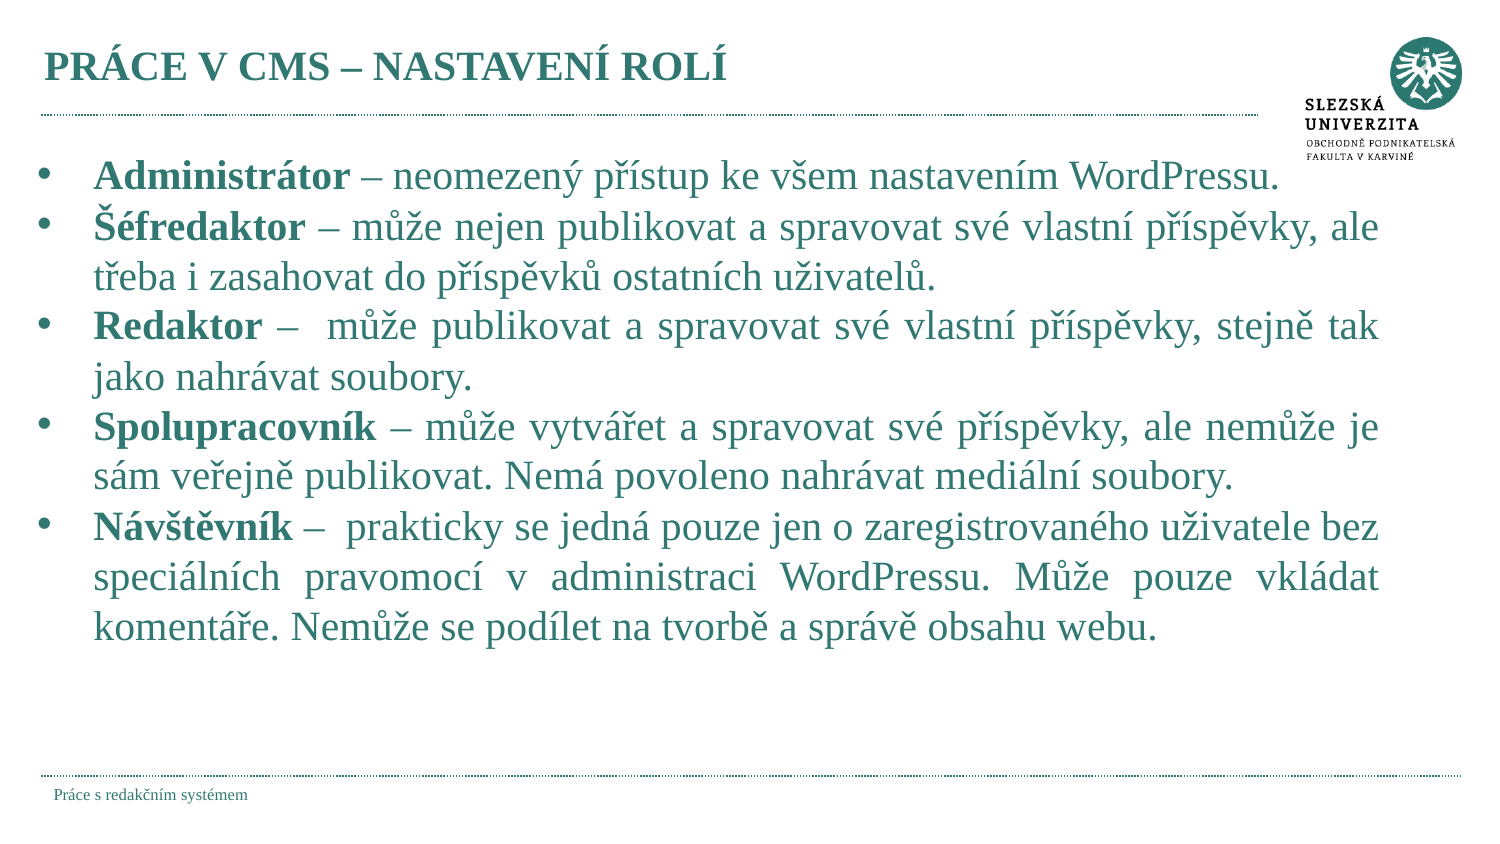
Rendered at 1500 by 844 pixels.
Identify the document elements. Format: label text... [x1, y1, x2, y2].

text_box Administrátor – neomezený přístup ke všem nastavením WordPressu. Šéfredaktor – může nejen publikovat a spravovat své vlastní příspěvky, ale třeba i zasahovat do příspěvků ostatních uživatelů. Redaktor – může publikovat a spravovat své vlastní příspěvky, stejně tak jako nahrávat soubory. Spolupracovník – může vytvářet a spravovat své příspěvky, ale nemůže je sám veřejně publikovat. Nemá povoleno nahrávat mediální soubory. Návštěvník – prakticky se jedná pouze jen o zaregistrovaného uživatele bez speciálních pravomocí v administraci WordPressu. Může pouze vkládat komentáře. Nemůže se podílet na tvorbě a správě obsahu webu. [22, 140, 1396, 706]
picture [1305, 37, 1462, 160]
title PRÁCE V CMS – NASTAVENÍ ROLÍ [29, 31, 1306, 115]
footer Práce s redakčním systémem [38, 776, 514, 822]
